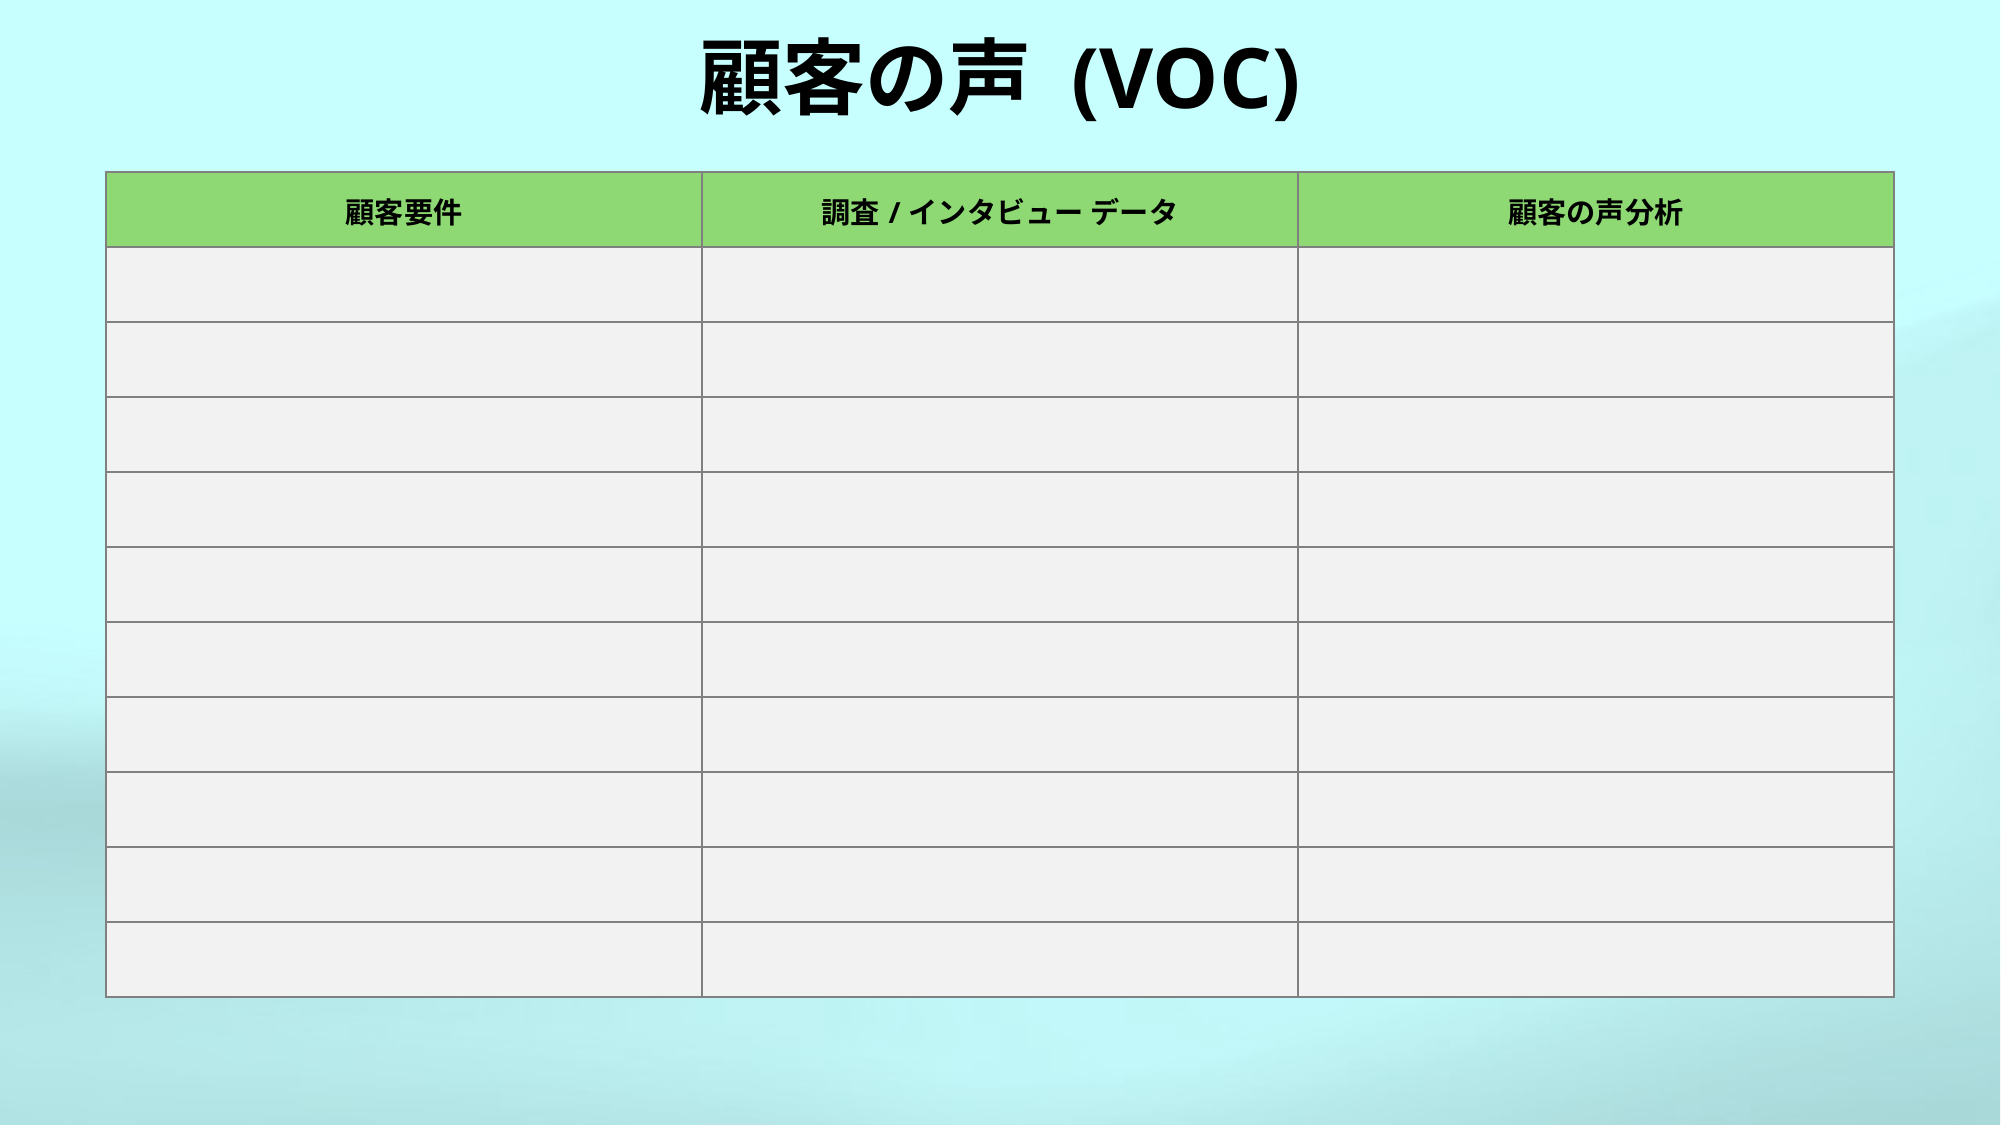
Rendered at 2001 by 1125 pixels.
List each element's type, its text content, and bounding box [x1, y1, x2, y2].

table_cell [1299, 473, 1893, 546]
table_cell [107, 773, 701, 846]
table_cell [1299, 848, 1893, 921]
table_cell [703, 473, 1297, 546]
table_cell [1299, 248, 1893, 321]
table_cell [703, 623, 1297, 696]
picture [0, 0, 2001, 1125]
table_cell [107, 548, 701, 621]
table_cell [703, 698, 1297, 771]
table_header 顧客の声分析 [1299, 173, 1893, 246]
table_cell [107, 623, 701, 696]
table_cell [703, 848, 1297, 921]
table_cell [1299, 623, 1893, 696]
table_cell [1299, 398, 1893, 471]
table_header 顧客要件 [107, 173, 701, 246]
table_cell [703, 923, 1297, 996]
table_cell [703, 548, 1297, 621]
table_cell [107, 398, 701, 471]
table_cell [107, 698, 701, 771]
table_cell [107, 473, 701, 546]
title 顧客の声 (VOC) [350, 0, 1649, 163]
table_cell [703, 323, 1297, 396]
table_header 調査/インタビュー データ [703, 173, 1297, 246]
table_cell [107, 323, 701, 396]
table_cell [703, 773, 1297, 846]
table_cell [1299, 323, 1893, 396]
table_cell [703, 398, 1297, 471]
table_cell [1299, 548, 1893, 621]
table_cell [107, 248, 701, 321]
table_cell [107, 923, 701, 996]
table_cell [703, 248, 1297, 321]
table_cell [1299, 923, 1893, 996]
table_cell [1299, 773, 1893, 846]
table_cell [107, 848, 701, 921]
table_cell [1299, 698, 1893, 771]
